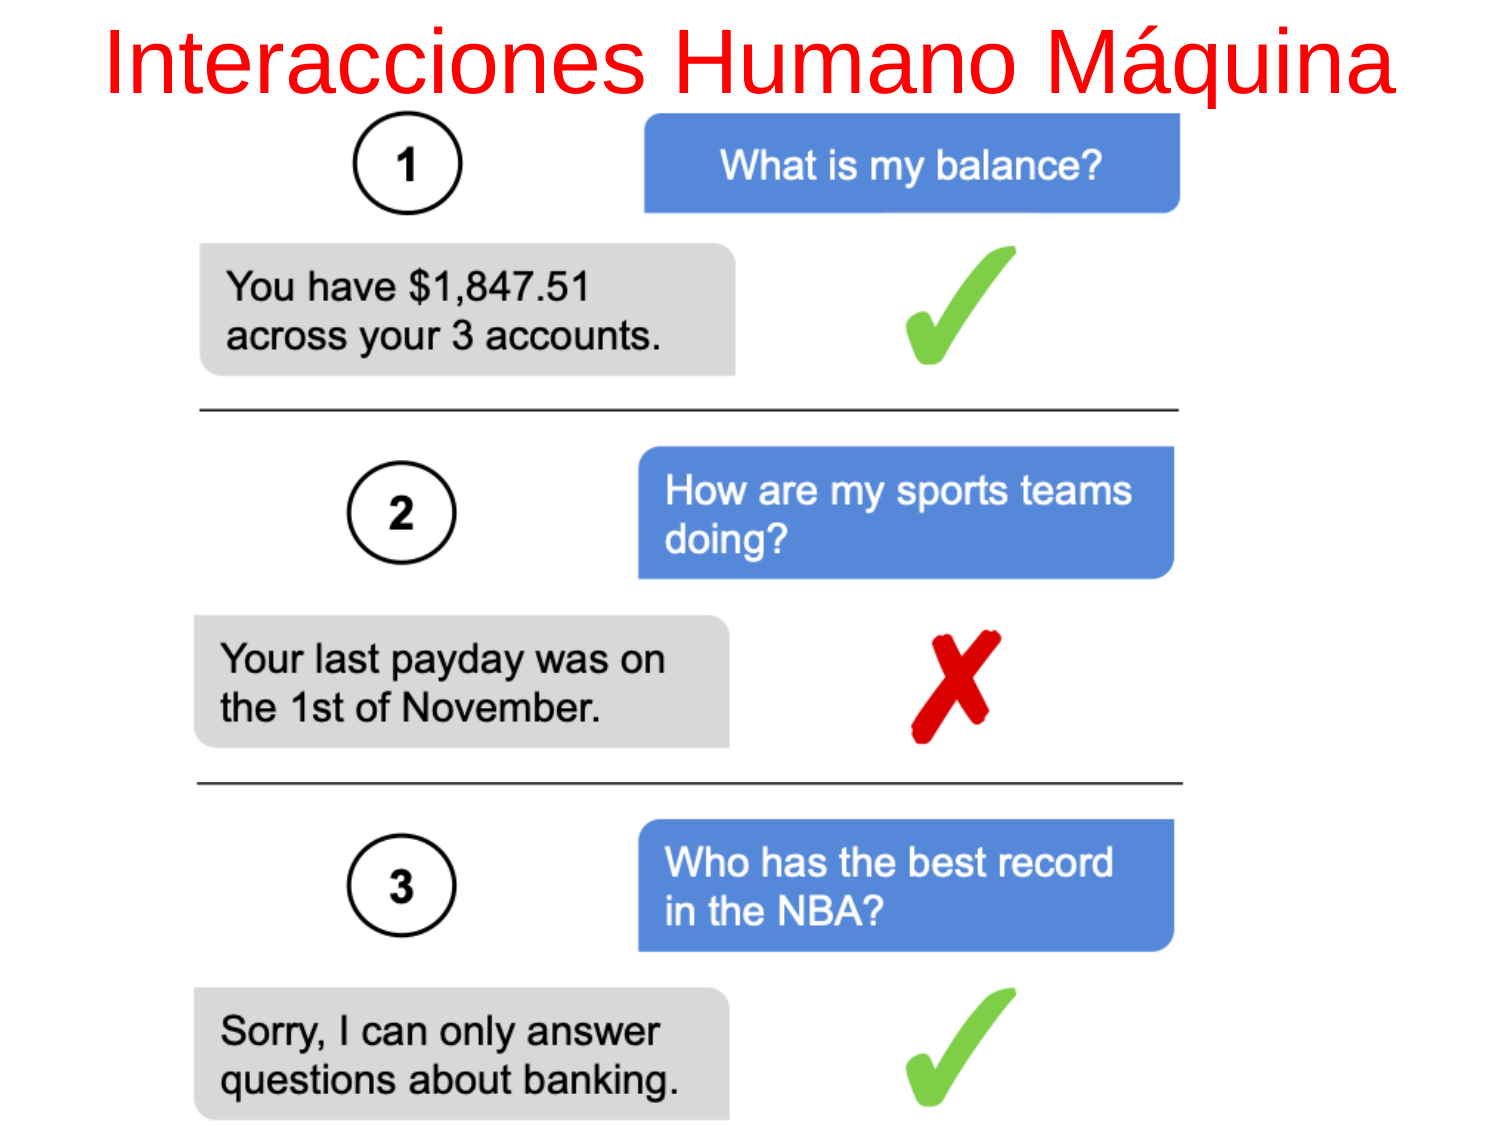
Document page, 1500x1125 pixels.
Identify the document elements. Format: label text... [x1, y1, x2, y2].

picture [151, 109, 1232, 1125]
title Interacciones Humano Máquina [0, 0, 1500, 129]
